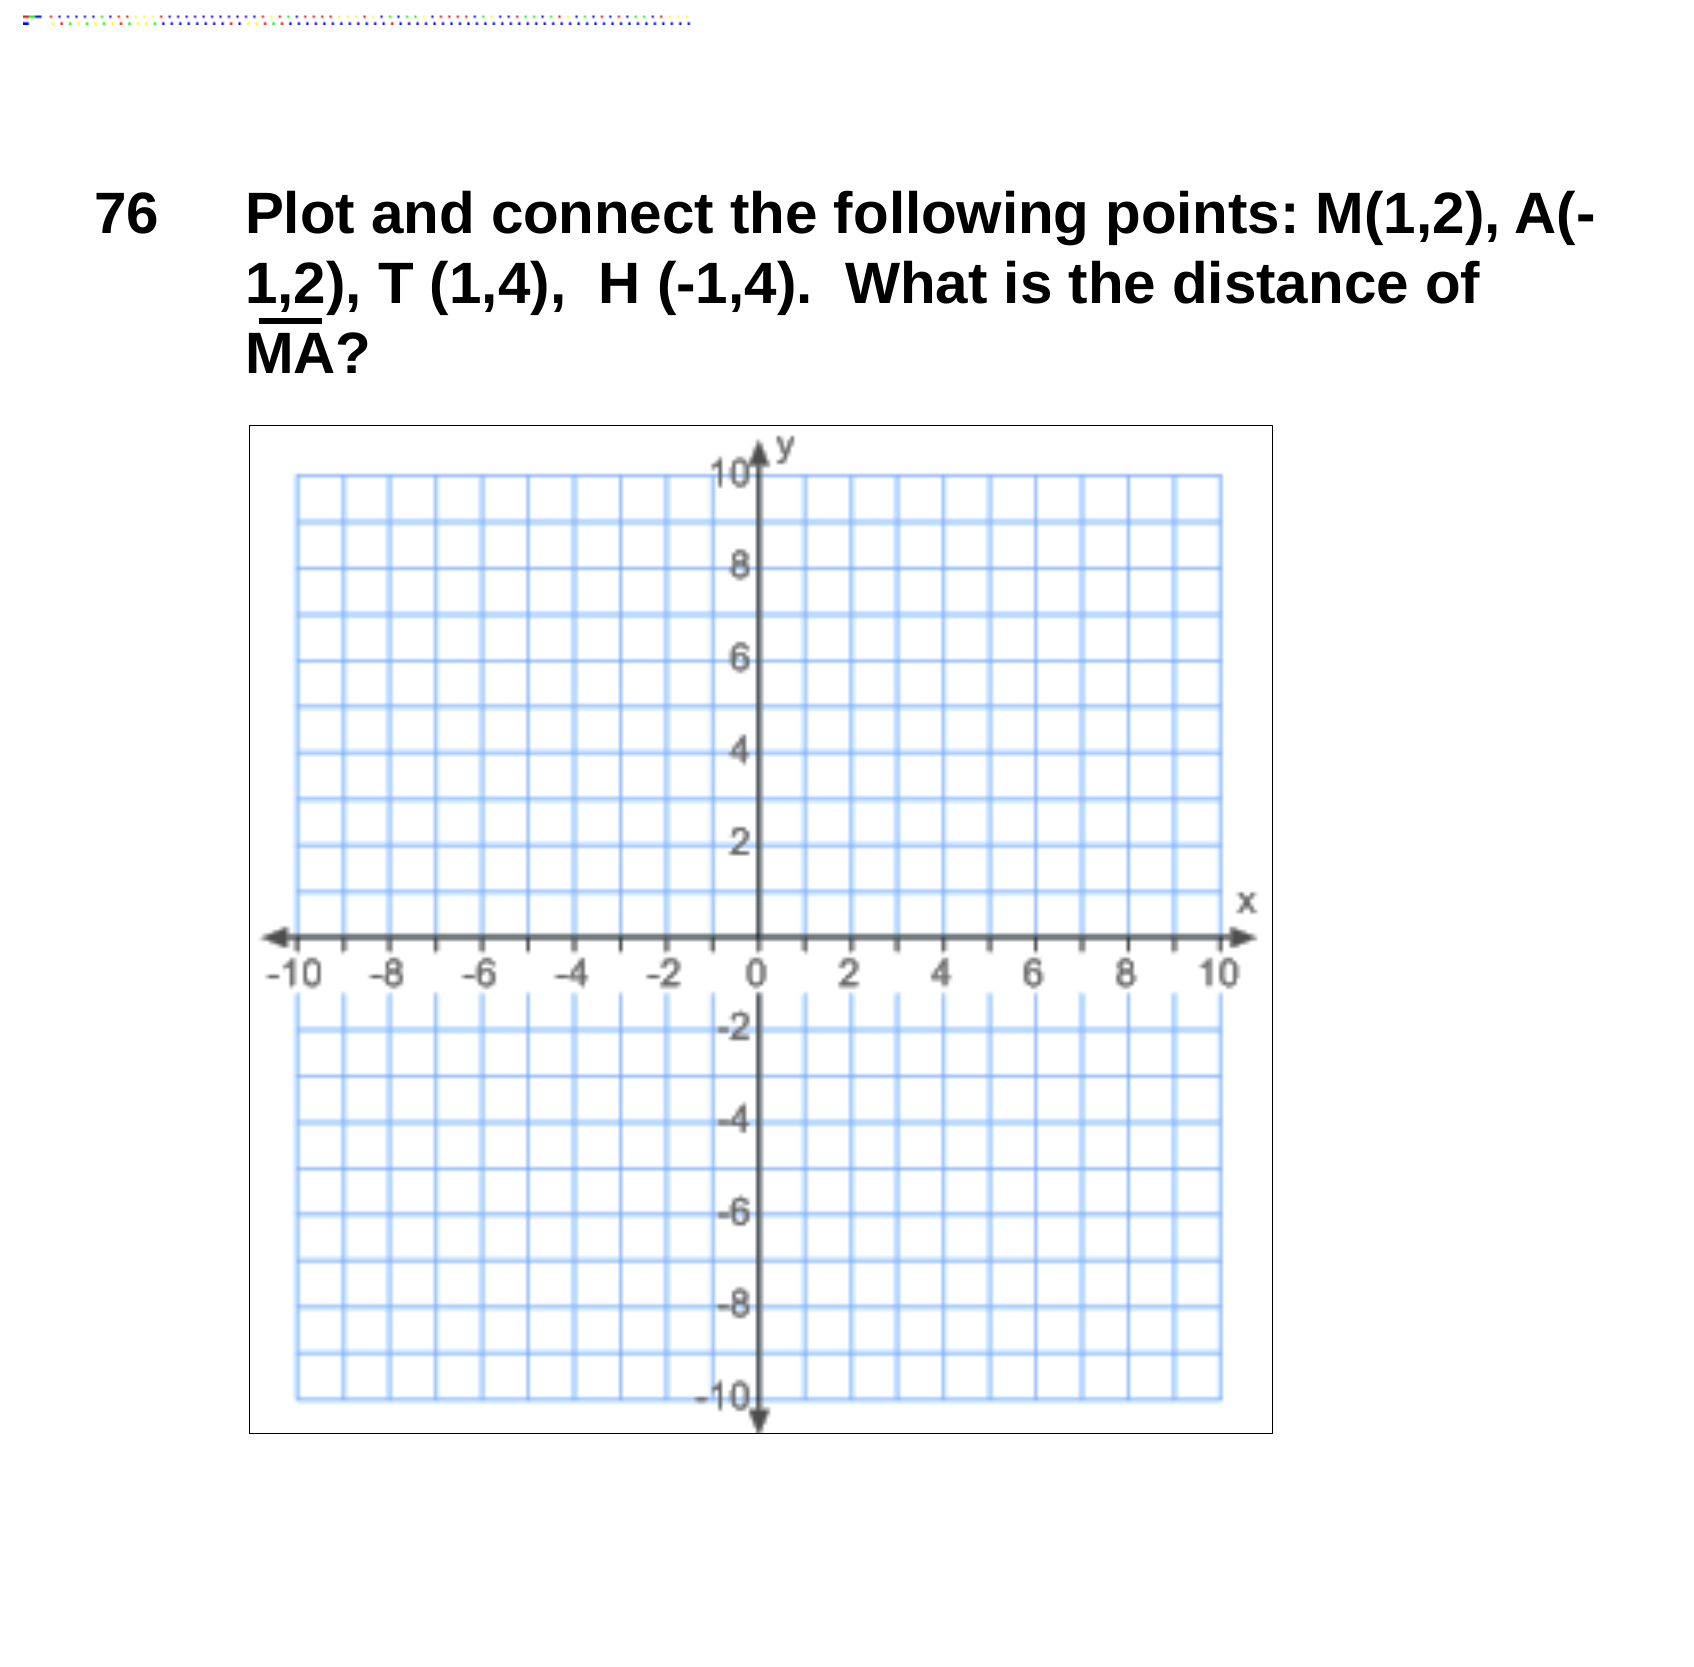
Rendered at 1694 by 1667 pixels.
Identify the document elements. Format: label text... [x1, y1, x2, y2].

picture [22, 14, 701, 25]
picture [249, 424, 1273, 1434]
text_box Plot and connect the following points: M(1,2), A(-1,2), T (1,4), H (-1,4). What is the distance of MA? [230, 168, 1612, 393]
text_box 76 [79, 168, 176, 253]
